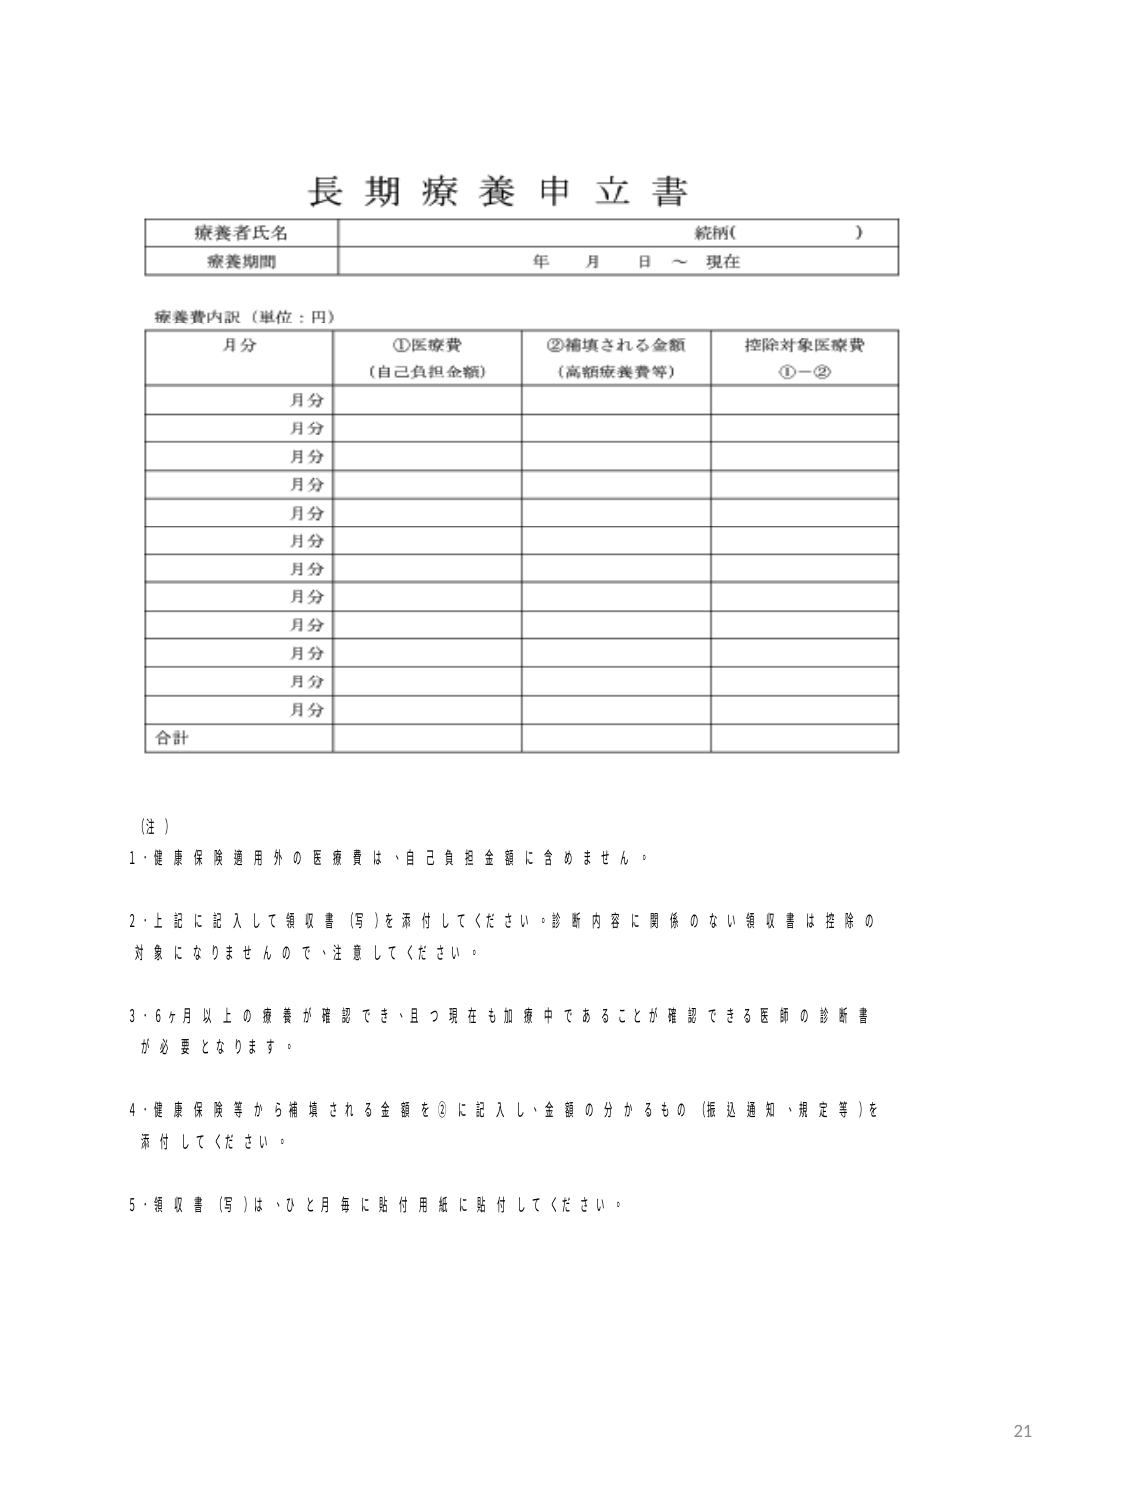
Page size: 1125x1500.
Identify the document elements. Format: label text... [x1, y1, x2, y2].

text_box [0, 0, 1125, 1413]
slide_number 21 [794, 1413, 1048, 1471]
